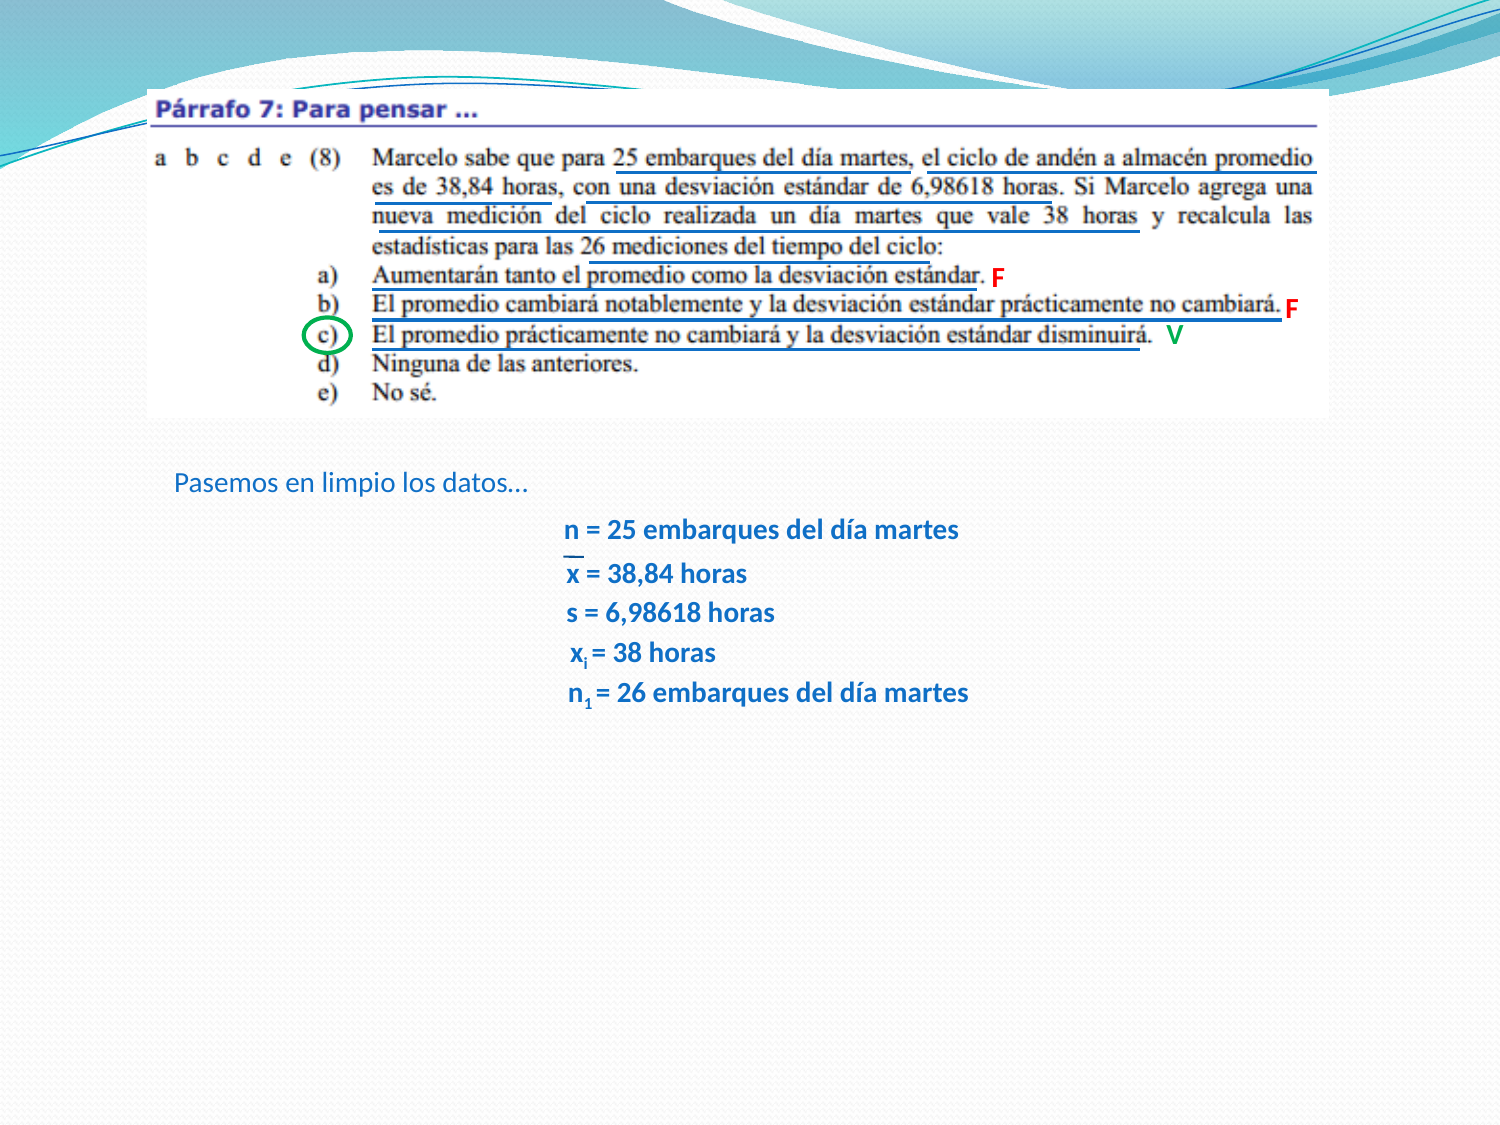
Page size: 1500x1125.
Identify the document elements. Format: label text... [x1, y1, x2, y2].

text_box n = 25 embarques del día martes [549, 503, 987, 554]
text_box xi = 38 horas [555, 625, 802, 665]
text_box Pasemos en limpio los datos… [159, 456, 550, 506]
text_box P(T/C)xP(C)= [551, 605, 798, 611]
picture [147, 89, 1329, 418]
text_box s = 6,98618 horas [551, 610, 798, 636]
text_box n1 = 26 embarques del día martes [553, 665, 991, 721]
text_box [551, 547, 854, 599]
